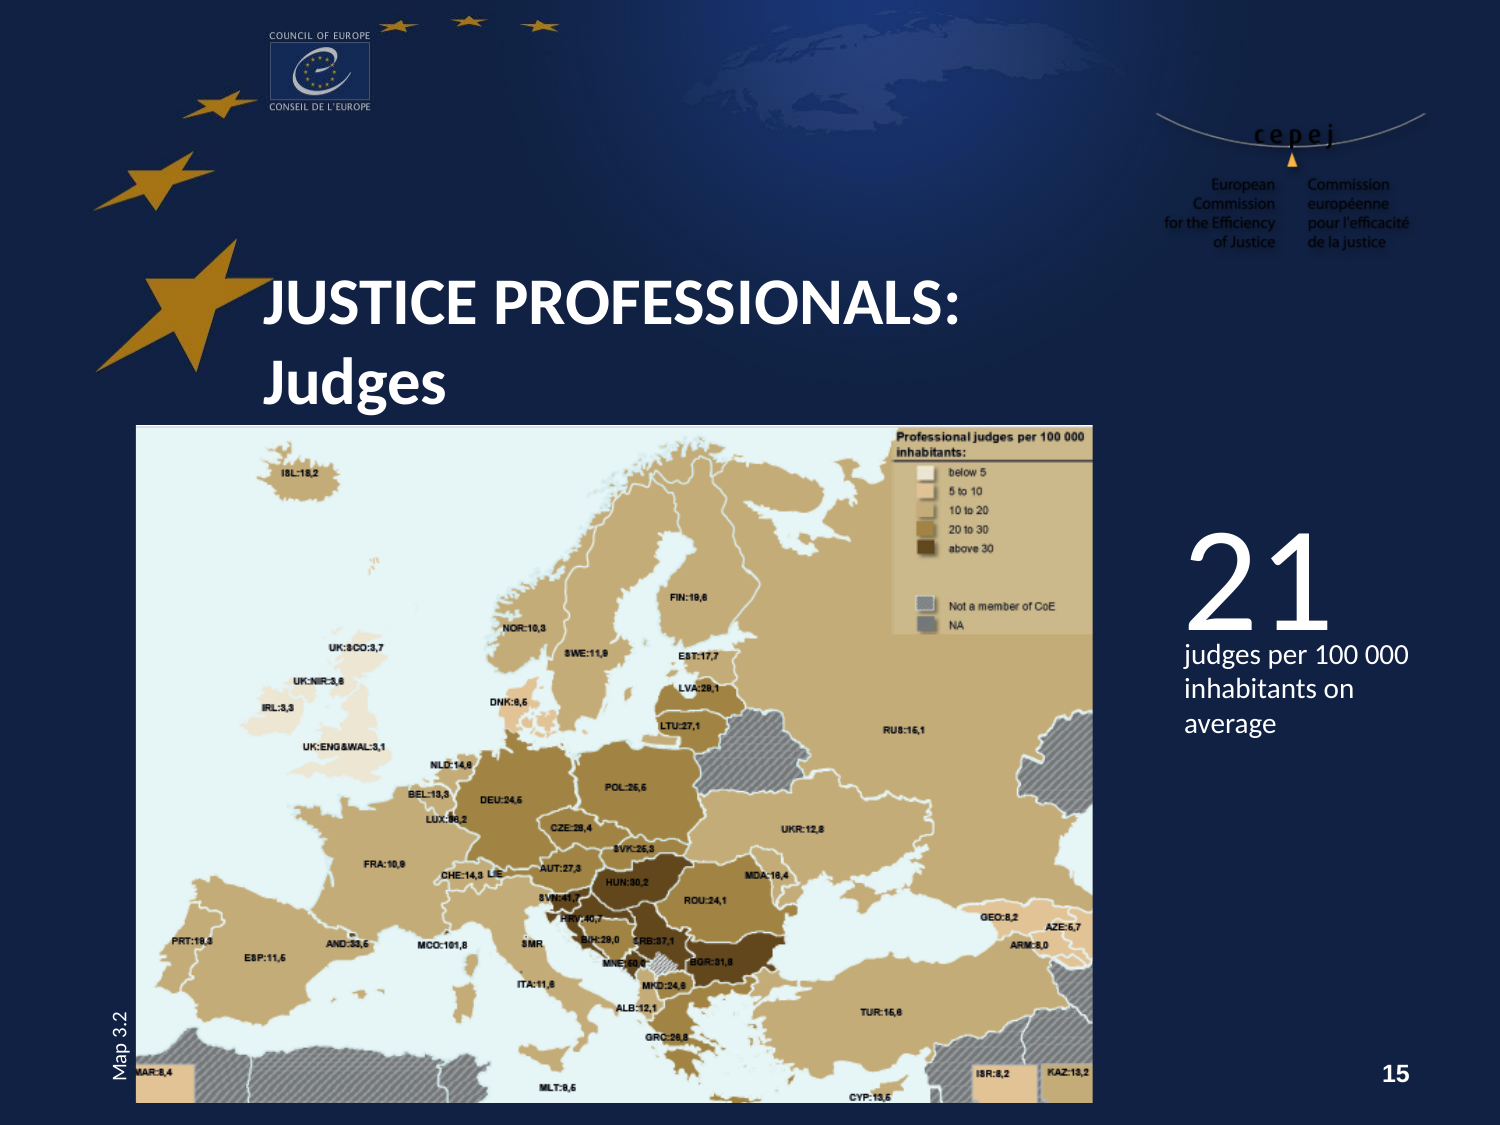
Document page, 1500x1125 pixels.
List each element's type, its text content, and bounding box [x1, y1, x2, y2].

slide_number 15 [1096, 1042, 1425, 1103]
text_box JUSTICE PROFESSIONALS: Judges [246, 265, 1036, 411]
picture [0, 0, 1500, 1103]
text_box Map 3.2 [98, 915, 130, 1099]
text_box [1033, 467, 1483, 823]
